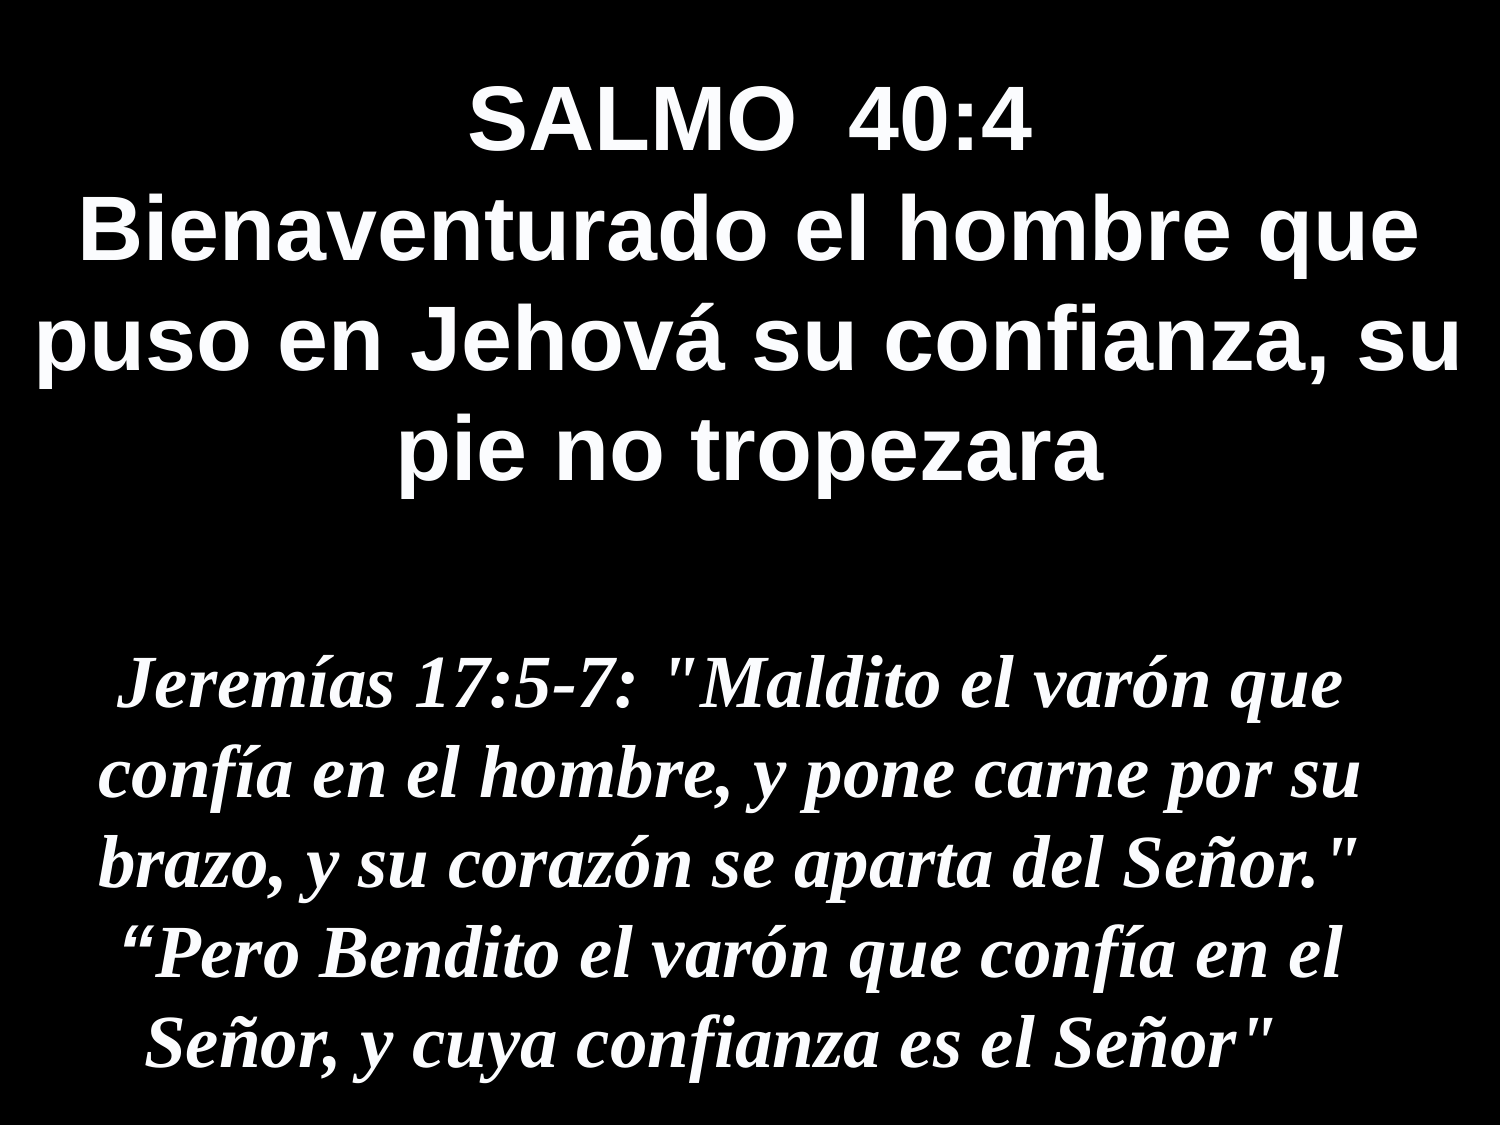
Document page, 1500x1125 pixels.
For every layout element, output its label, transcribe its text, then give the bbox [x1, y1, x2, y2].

text_box SALMO 40:4 Bienaventurado el hombre que puso en Jehová su confianza, su pie no tropezara [0, 51, 1500, 507]
text_box Jeremías 17:5-7: "Maldito el varón que confía en el hombre, y pone carne por su brazo, y su corazón se aparta del Señor." “Pero Bendito el varón que confía en el Señor, y cuya confianza es el Señor" [0, 625, 1462, 1091]
